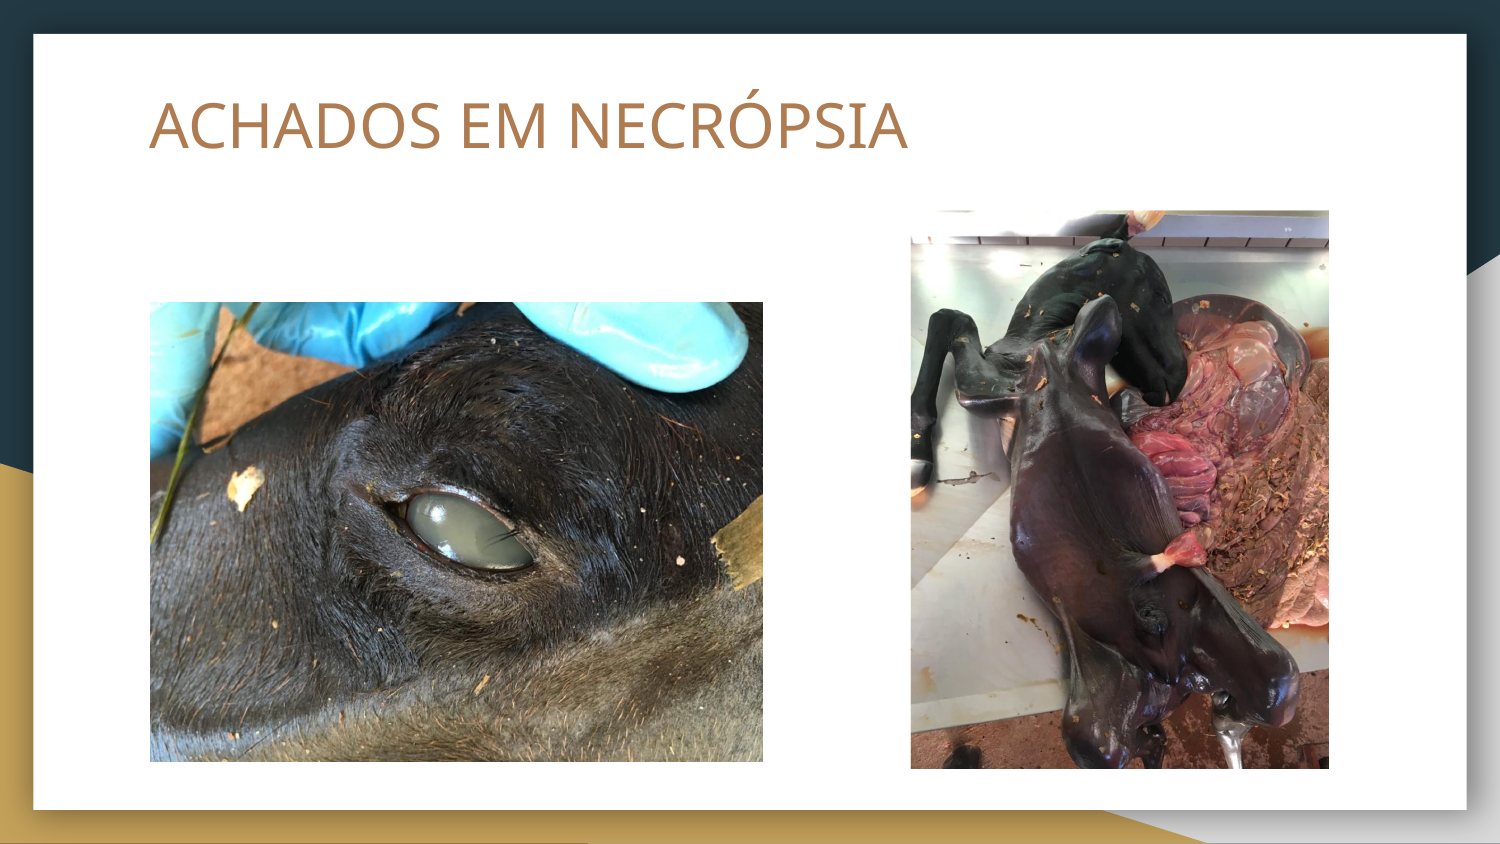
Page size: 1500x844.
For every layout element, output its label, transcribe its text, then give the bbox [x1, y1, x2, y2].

picture [149, 300, 764, 762]
picture [840, 211, 1399, 768]
title ACHADOS EM NECRÓPSIA [134, 71, 1366, 228]
